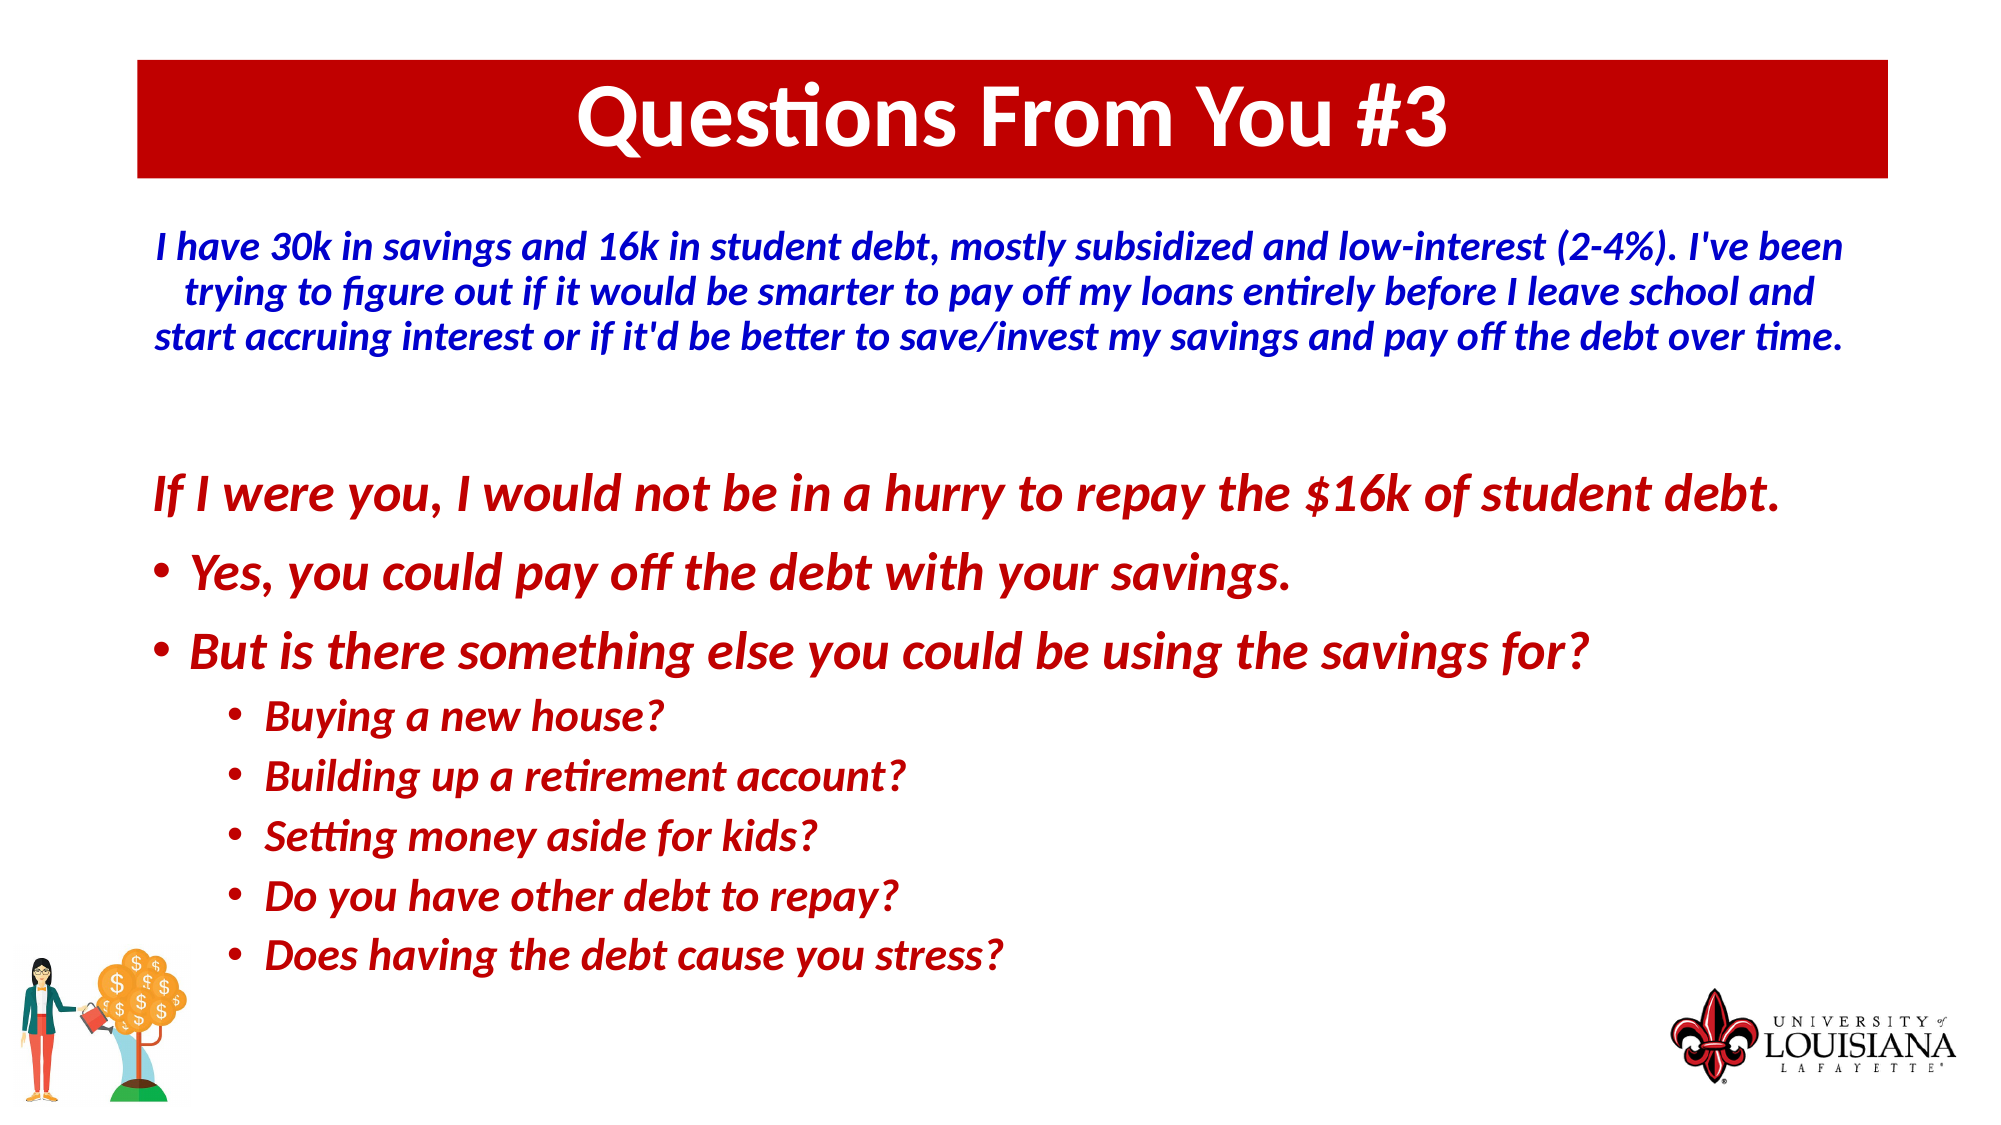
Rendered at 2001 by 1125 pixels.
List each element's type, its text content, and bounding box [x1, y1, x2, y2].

picture [13, 944, 191, 1107]
picture [1657, 977, 1982, 1091]
text_box I have 30k in savings and 16k in student debt, mostly subsidized and low-interest (2-4%). I've been trying to figure out if it would be smarter to pay off my loans entirely before I leave school and start accruing interest or if it'd be better to save/invest my savings and pay off the debt over time. If I were you, I would not be in a hurry to repay the $16k of student debt. Yes, you could pay off the debt with your savings. But is there something else you could be using the savings for? Buying a new house? Building up a retirement account? Setting money aside for kids? Do you have other debt to repay? Does having the debt cause you stress? [137, 217, 1863, 1014]
text_box Questions From You #3 [137, 59, 1888, 179]
